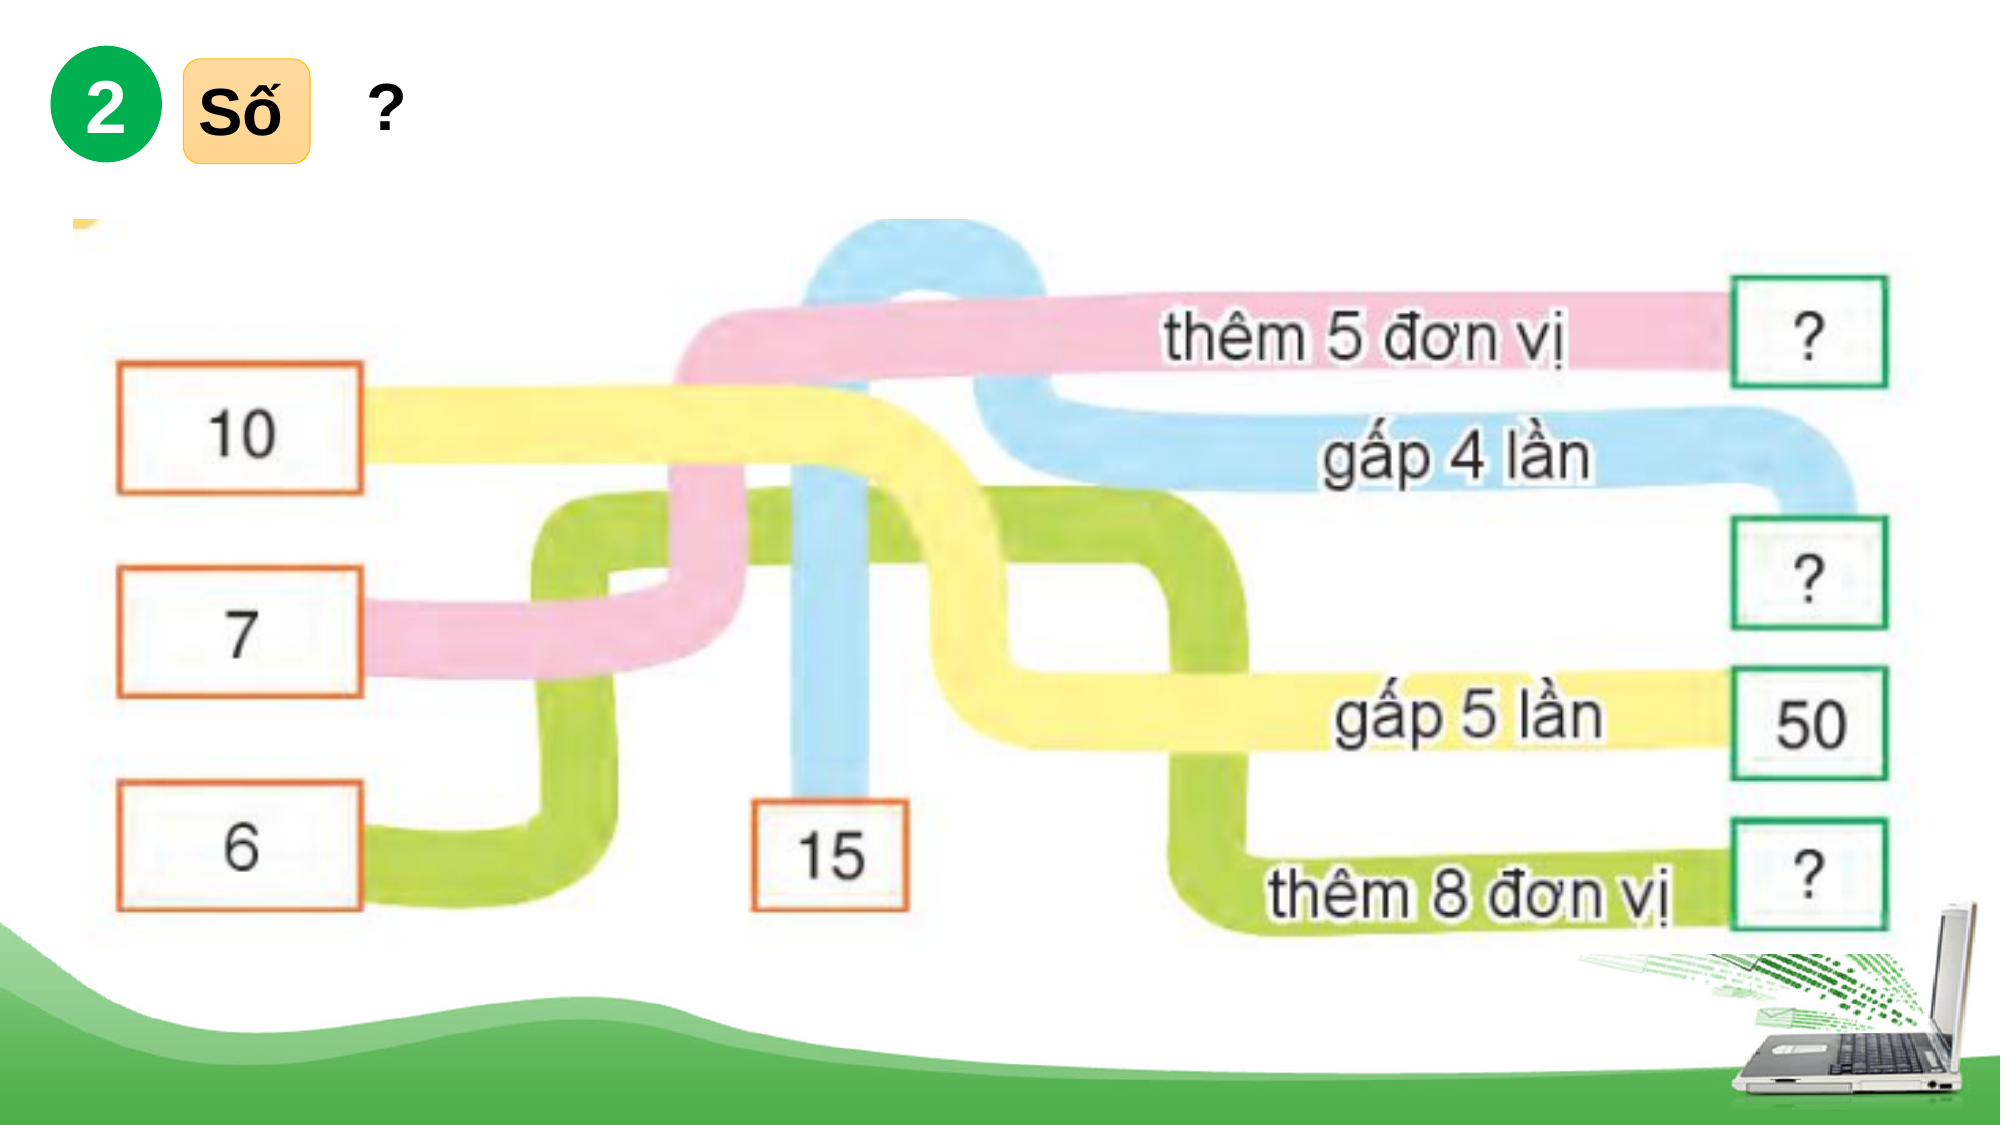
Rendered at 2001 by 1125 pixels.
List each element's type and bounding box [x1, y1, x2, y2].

picture [0, 0, 2000, 1125]
text_box [51, 46, 442, 164]
